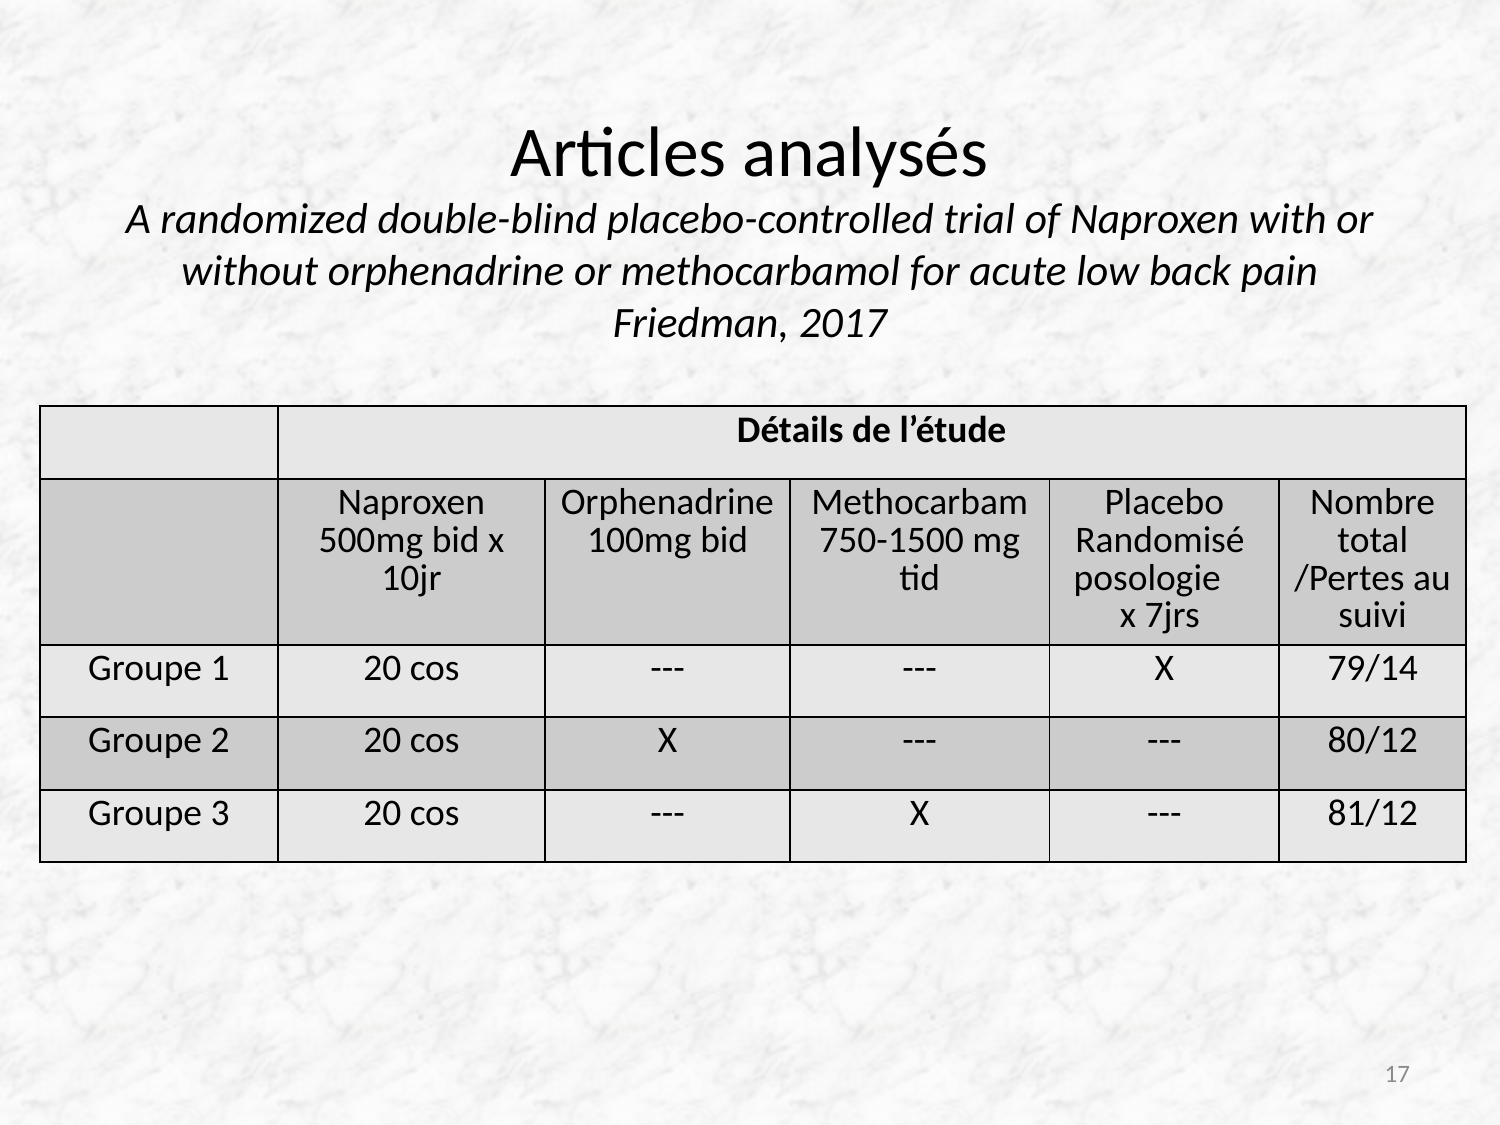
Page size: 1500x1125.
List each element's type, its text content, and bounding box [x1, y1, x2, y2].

table_cell Nombre total /Pertes au suivi [1280, 480, 1465, 644]
table_cell Groupe 2 [41, 718, 277, 789]
table_cell Methocarbam 750-1500 mg tid [791, 480, 1049, 644]
table_cell Naproxen 500mg bid x 10jr [279, 480, 544, 644]
table_header [41, 407, 277, 478]
table_cell --- [791, 646, 1049, 716]
table_cell --- [546, 646, 789, 716]
title Articles analysés A randomized double-blind placebo-controlled trial of Naproxen with or without orphenadrine or methocarbamol for acute low back pain Friedman, 2017 [75, 96, 1425, 405]
table_cell X [546, 718, 789, 789]
table_cell X [791, 791, 1049, 861]
table_cell --- [1050, 791, 1278, 861]
table_cell --- [546, 791, 789, 861]
table_header Détails de l’étude [279, 407, 1465, 478]
table_cell 80/12 [1280, 718, 1465, 789]
table_cell Groupe 1 [41, 646, 277, 716]
table_cell --- [791, 718, 1049, 789]
table_cell 81/12 [1280, 791, 1465, 861]
table_cell --- [1050, 718, 1278, 789]
table_cell Orphenadrine 100mg bid [546, 480, 789, 644]
slide_number 17 [1074, 1042, 1425, 1103]
table_cell X [1050, 646, 1278, 716]
table_cell 20 cos [279, 791, 544, 861]
table_cell Groupe 3 [41, 791, 277, 861]
table_cell [41, 480, 277, 644]
table_cell 79/14 [1280, 646, 1465, 716]
table_cell Placebo Randomisé posologie x 7jrs [1050, 480, 1278, 644]
table_cell 20 cos [279, 646, 544, 716]
table_cell 20 cos [279, 718, 544, 789]
